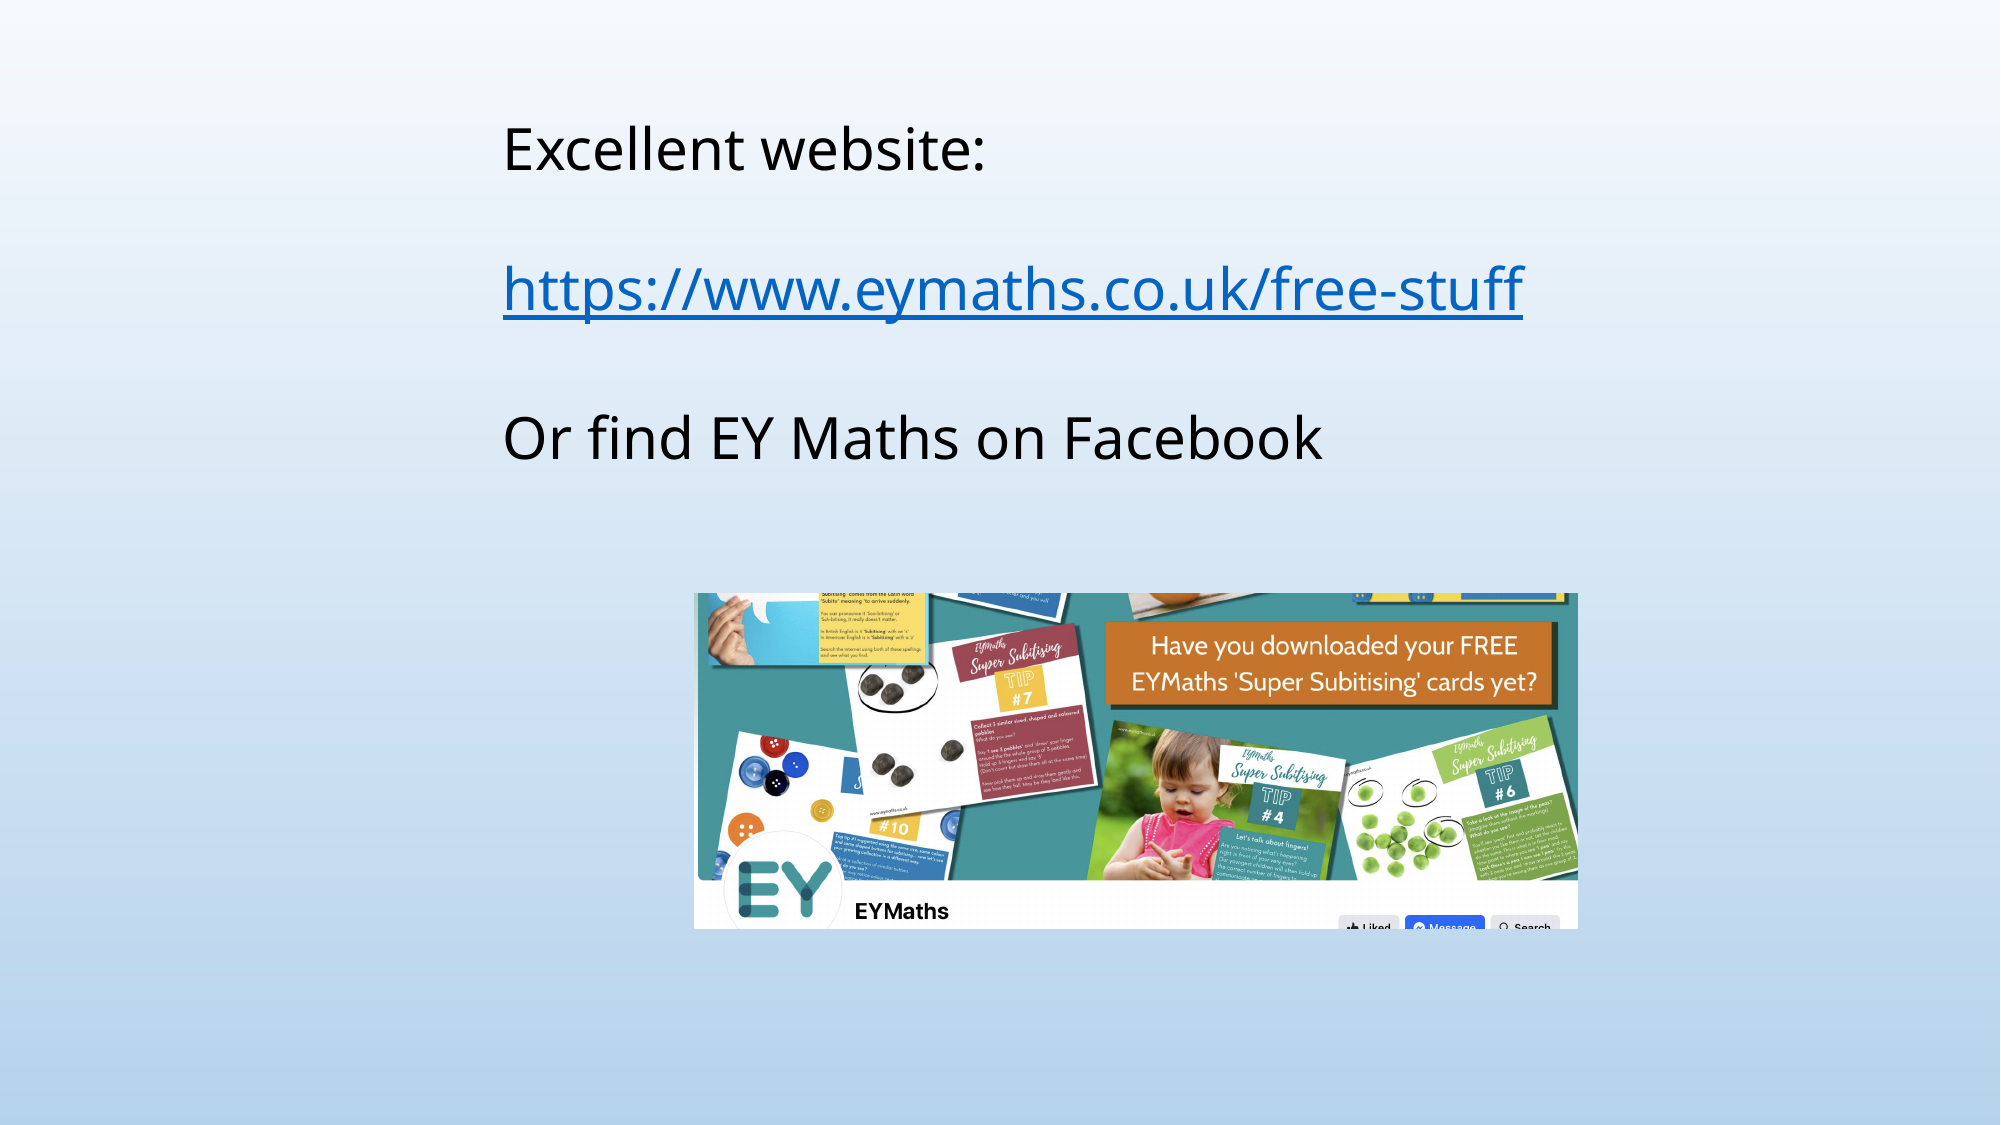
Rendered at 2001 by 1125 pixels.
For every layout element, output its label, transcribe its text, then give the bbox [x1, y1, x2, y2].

picture [694, 593, 1578, 929]
text_box Excellent website: https://www.eymaths.co.uk/free-stuff Or find EY Maths on Facebook [487, 104, 1631, 525]
